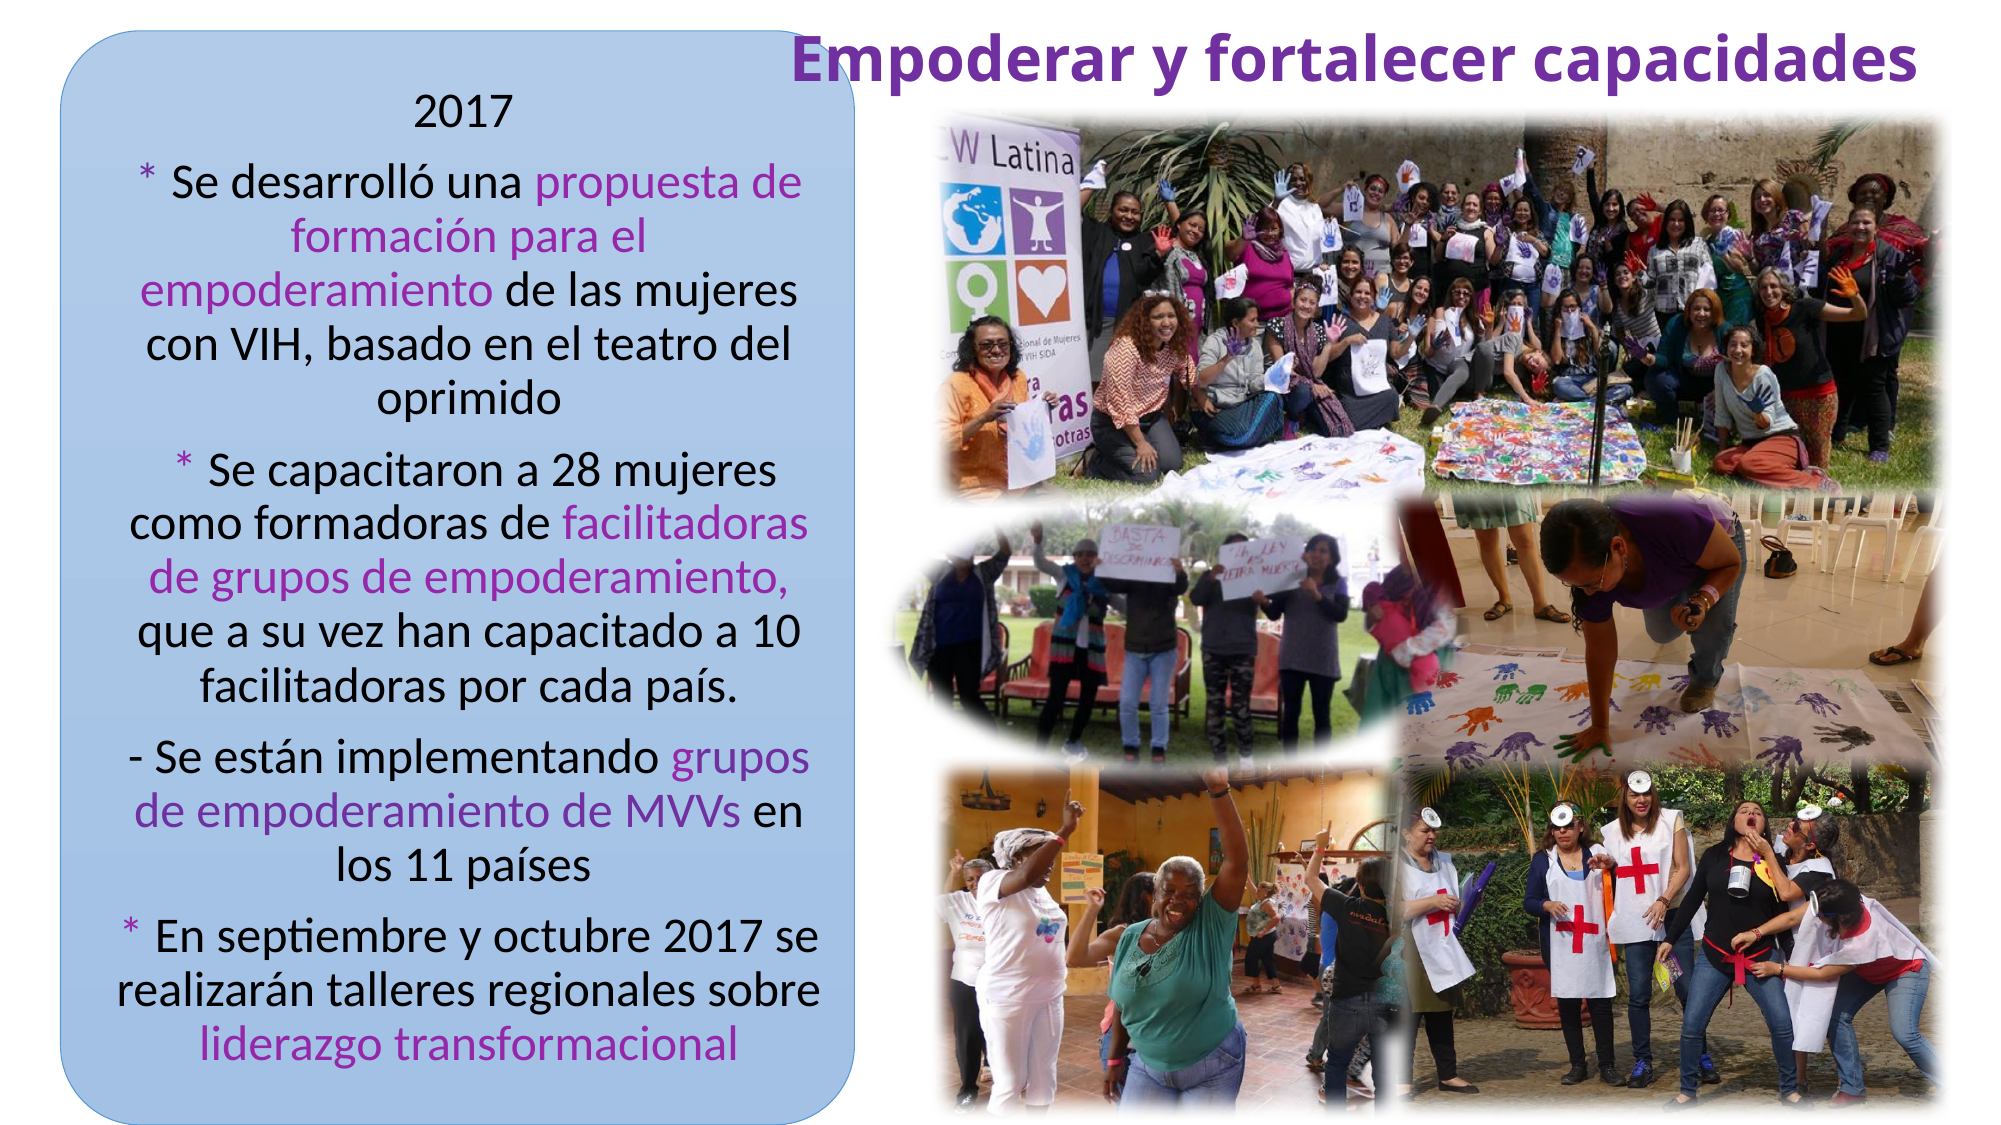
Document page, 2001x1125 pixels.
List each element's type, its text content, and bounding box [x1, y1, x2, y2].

title Empoderar y fortalecer capacidades [731, 0, 1952, 134]
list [59, 30, 855, 1125]
picture [875, 107, 1952, 1125]
